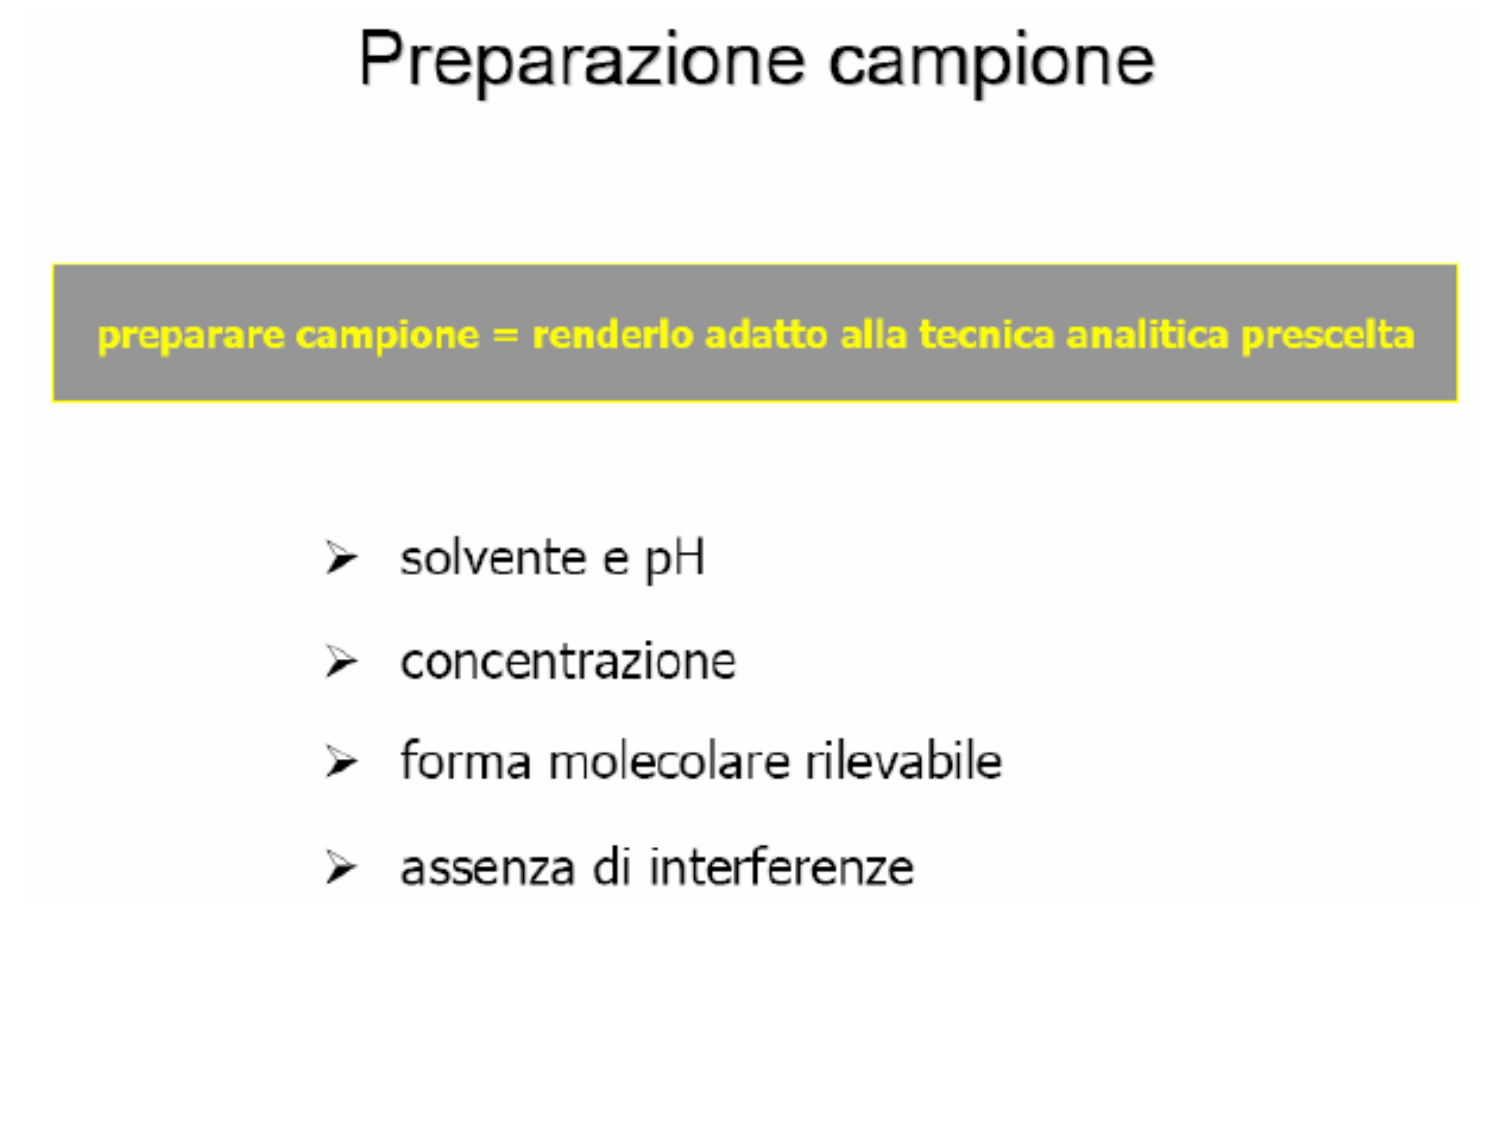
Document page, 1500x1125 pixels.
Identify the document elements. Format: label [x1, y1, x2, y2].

picture [0, 0, 1500, 985]
